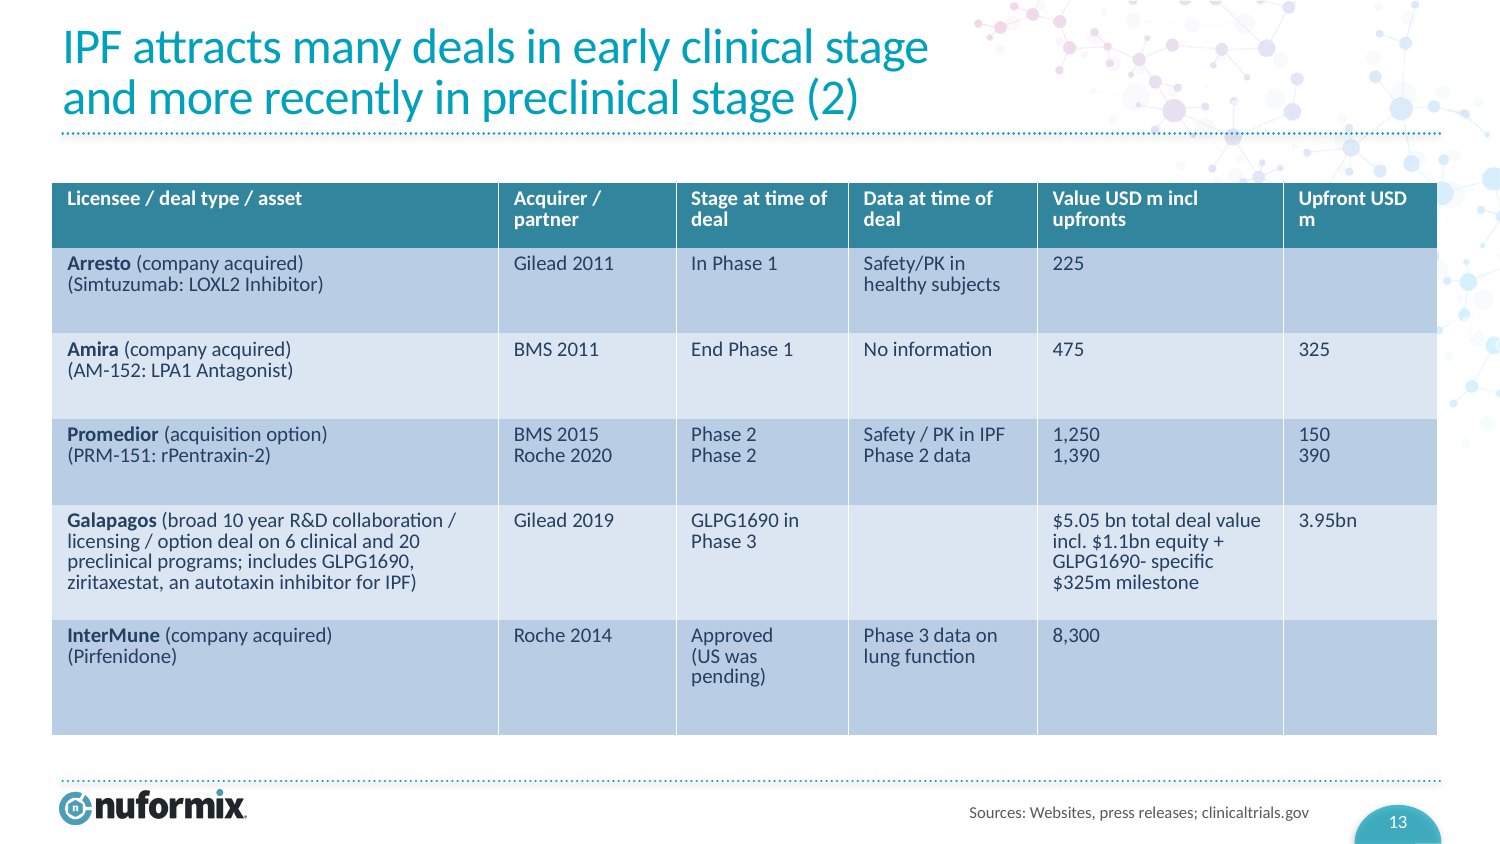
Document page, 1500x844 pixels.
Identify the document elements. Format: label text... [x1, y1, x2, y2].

table_cell 8,300 [1038, 620, 1283, 735]
table_cell Approved (US was pending) [677, 620, 848, 735]
table_cell Phase 3 data on lung function [849, 620, 1037, 735]
table_header Upfront USD m [1284, 183, 1437, 248]
slide_number 12 [1354, 809, 1442, 844]
table_header Value USD m incl upfronts [1038, 183, 1283, 248]
table_header Licensee / deal type / asset [52, 183, 498, 248]
table_cell $5.05 bn total deal value incl. $1.1bn equity + GLPG1690- specific $325m milestone [1038, 505, 1283, 620]
picture [59, 789, 247, 825]
table_cell 150 390 [1284, 419, 1437, 505]
table_cell 475 [1038, 333, 1283, 419]
table_cell BMS 2015 Roche 2020 [499, 419, 676, 505]
table_cell Roche 2014 [499, 620, 676, 735]
table_cell 325 [1284, 333, 1437, 419]
table_cell Promedior (acquisition option) (PRM-151: rPentraxin-2) [52, 419, 498, 505]
table_cell [1284, 248, 1437, 333]
table_cell Galapagos (broad 10 year R&D collaboration / licensing / option deal on 6 clinical and 20 preclinical programs; includes GLPG1690, ziritaxestat, an autotaxin inhibitor for IPF) [52, 505, 498, 620]
title IPF attracts many deals in early clinical stage and more recently in preclinical stage (2) [62, 23, 997, 140]
table_cell Arresto (company acquired) (Simtuzumab: LOXL2 Inhibitor) [52, 248, 498, 333]
table_cell Amira (company acquired) (AM-152: LPA1 Antagonist) [52, 333, 498, 419]
table_cell BMS 2011 [499, 333, 676, 419]
table_cell InterMune (company acquired) (Pirfenidone) [52, 620, 498, 735]
table_cell [1284, 620, 1437, 735]
table_cell Gilead 2011 [499, 248, 676, 333]
table_cell End Phase 1 [677, 333, 848, 419]
table_header Acquirer / partner [499, 183, 676, 248]
table_cell 225 [1038, 248, 1283, 333]
table_cell No information [849, 333, 1037, 419]
table_cell In Phase 1 [677, 248, 848, 333]
table_cell 3.95bn [1284, 505, 1437, 620]
text_box Sources: Websites, press releases; clinicaltrials.gov [840, 794, 1325, 830]
table_header Stage at time of deal [677, 183, 848, 248]
table_cell 1,250 1,390 [1038, 419, 1283, 505]
table_cell Gilead 2019 [499, 505, 676, 620]
table_cell Safety/PK in healthy subjects [849, 248, 1037, 333]
table_header Data at time of deal [849, 183, 1037, 248]
table_cell GLPG1690 in Phase 3 [677, 505, 848, 620]
table_cell [849, 505, 1037, 620]
table_cell Phase 2 Phase 2 [677, 419, 848, 505]
table_cell Safety / PK in IPF Phase 2 data [849, 419, 1037, 505]
